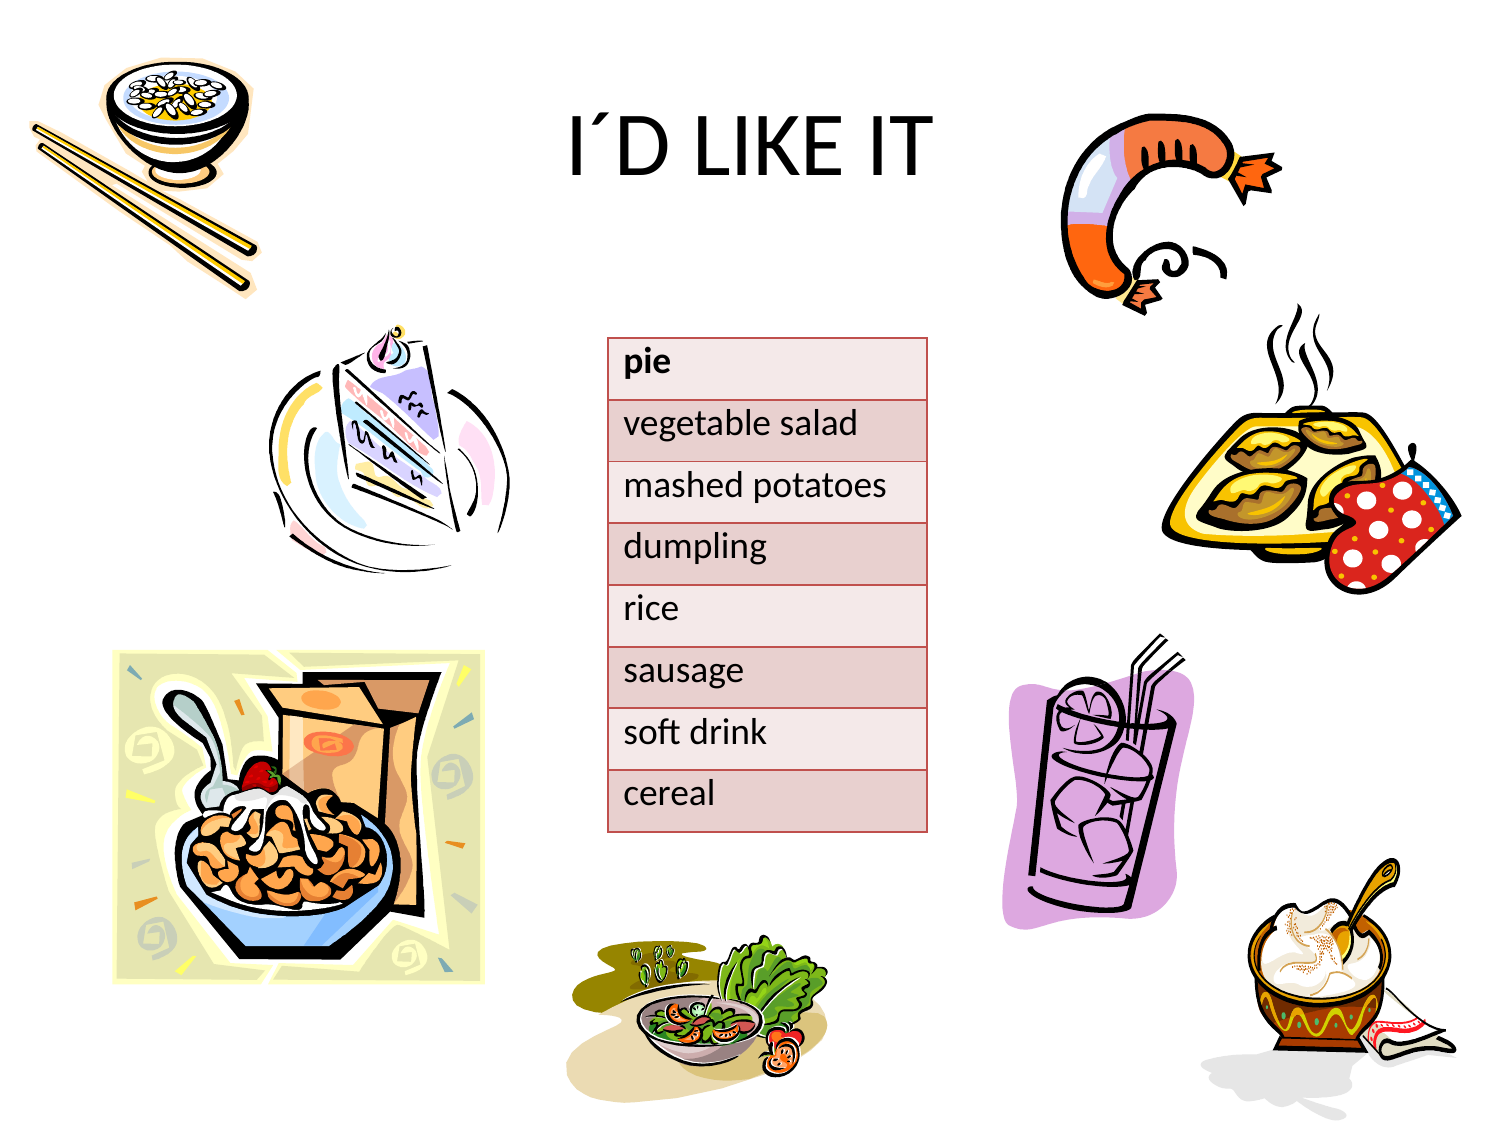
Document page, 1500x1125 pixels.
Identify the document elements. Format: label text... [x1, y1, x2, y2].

picture [1001, 633, 1196, 930]
table_cell dumpling [609, 524, 926, 584]
picture [265, 320, 514, 578]
table_cell mashed potatoes [609, 462, 926, 522]
picture [29, 54, 266, 303]
table_cell sausage [609, 648, 926, 707]
table_cell cereal [609, 771, 926, 831]
picture [1056, 110, 1462, 595]
picture [1198, 854, 1459, 1124]
title I´D LIKE IT [75, 45, 1425, 233]
table_cell soft drink [609, 709, 926, 769]
picture [112, 644, 491, 990]
table_header pie [609, 339, 926, 399]
picture [560, 929, 833, 1108]
table_cell rice [609, 586, 926, 646]
table_cell vegetable salad [609, 401, 926, 461]
